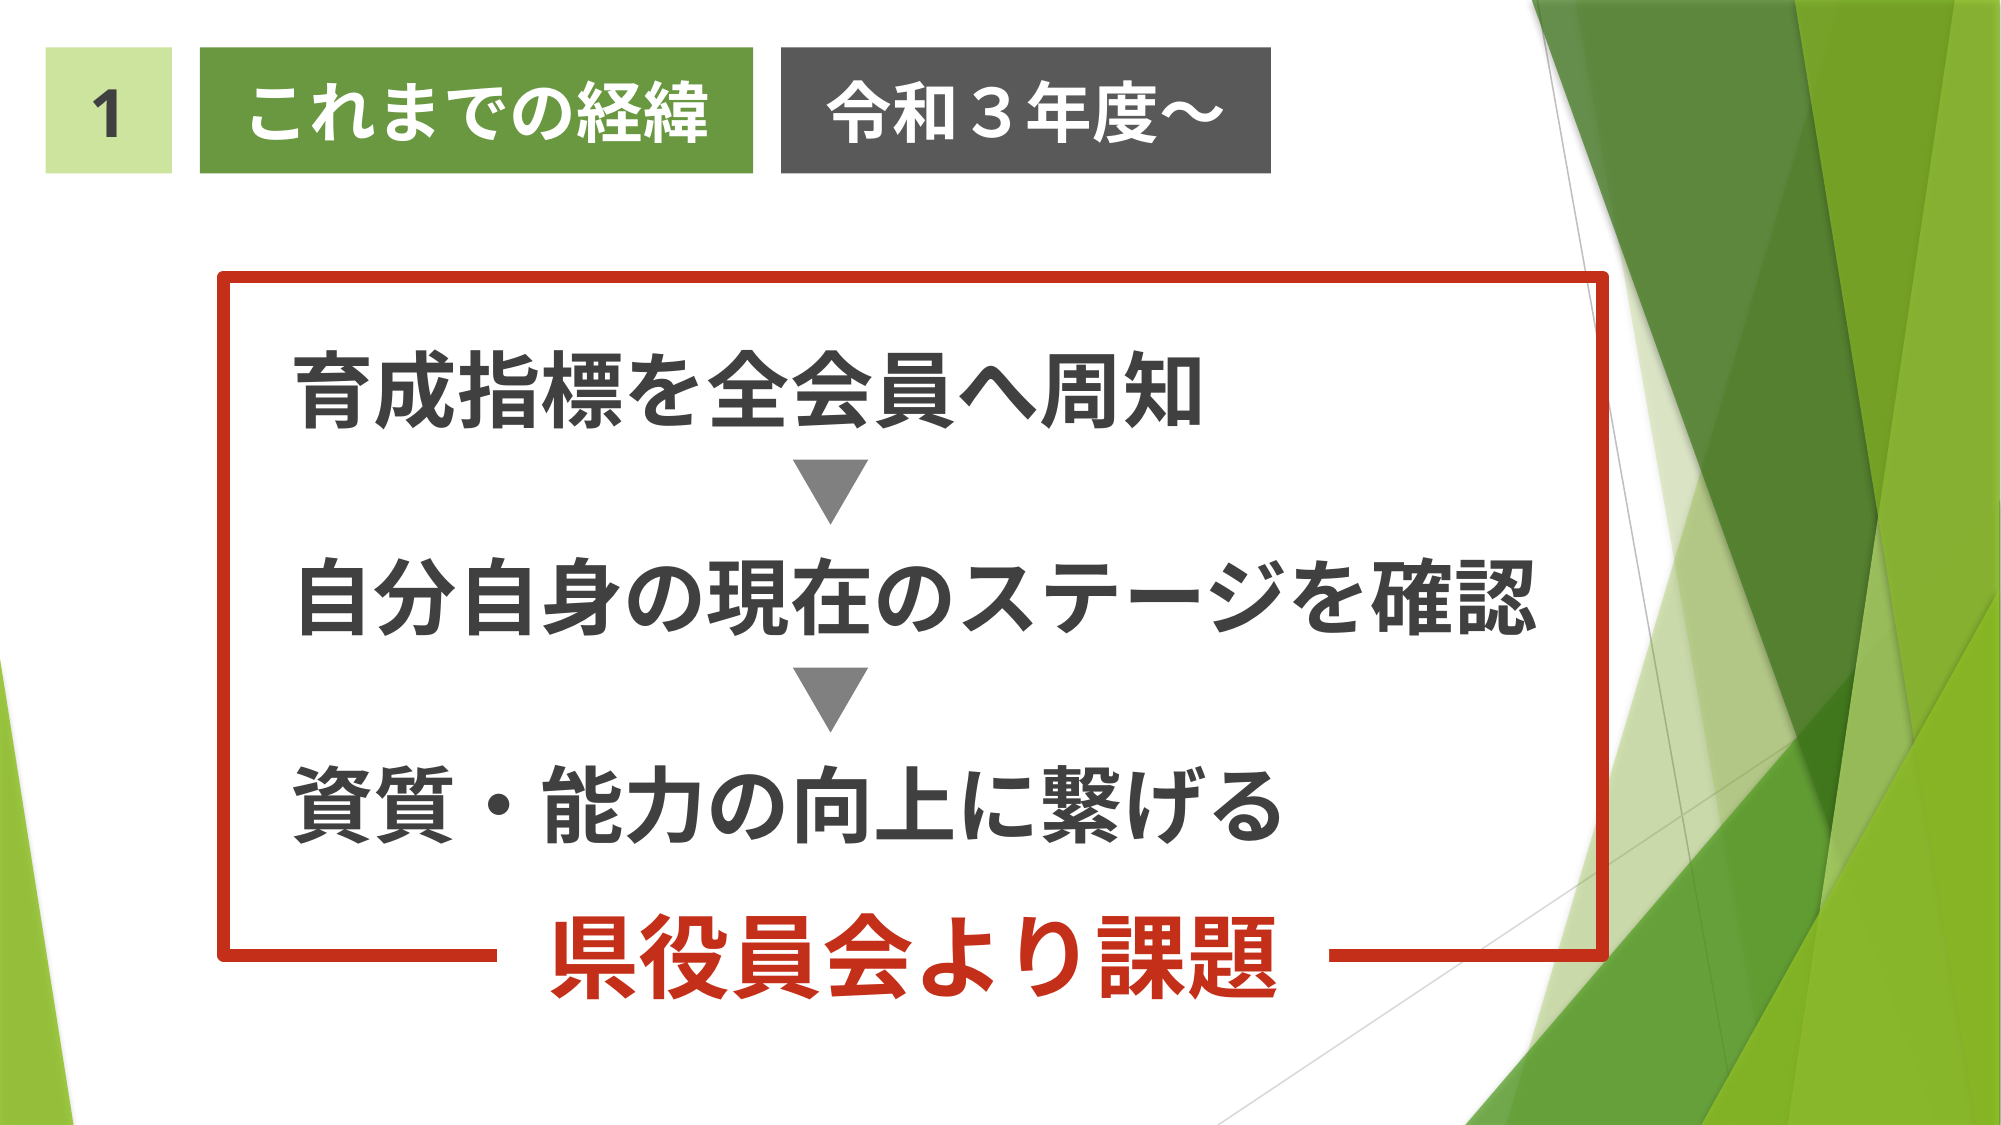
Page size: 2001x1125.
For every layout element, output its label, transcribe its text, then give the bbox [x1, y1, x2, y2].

text_box 県役員会より課題 [497, 892, 1330, 1017]
text_box これまでの経緯 [198, 46, 755, 175]
text_box 令和３年度～ [780, 46, 1273, 175]
text_box [222, 275, 1604, 957]
text_box 1 [44, 46, 173, 175]
